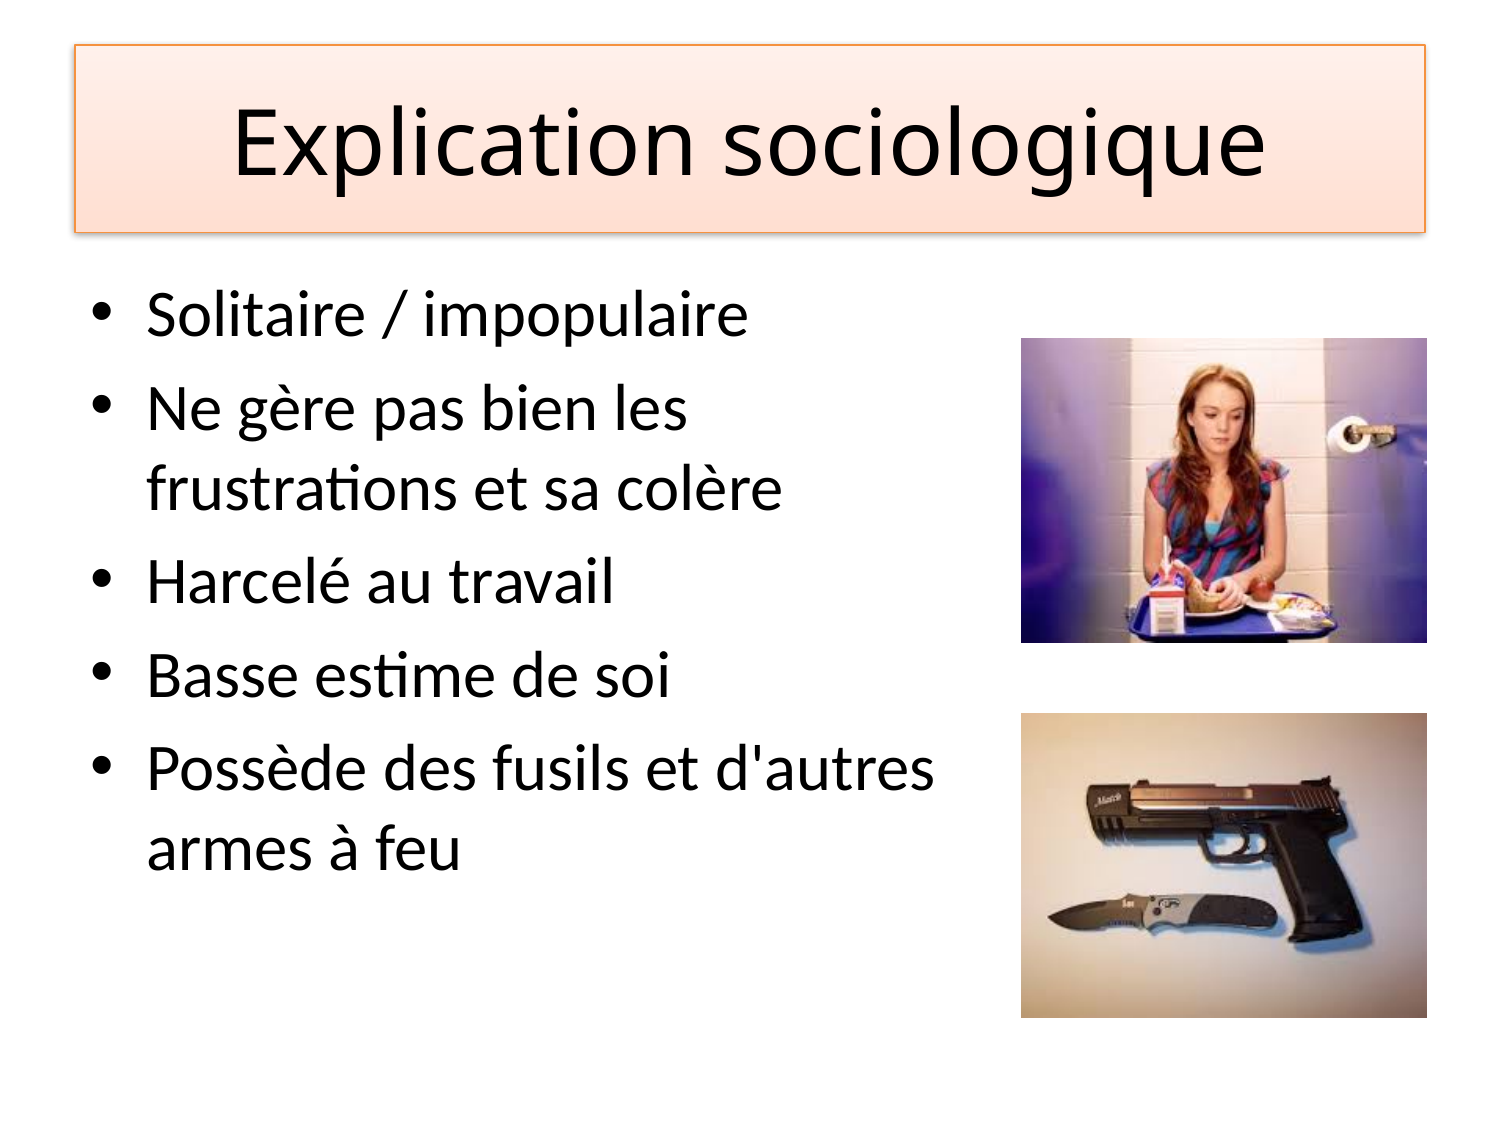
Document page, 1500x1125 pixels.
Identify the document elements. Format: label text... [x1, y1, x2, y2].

list Solitaire / impopulaire Ne gère pas bien les frustrations et sa colère Harcelé au travail Basse estime de soi Possède des fusils et d'autres armes à feu [75, 262, 987, 1005]
title Explication sociologique [74, 44, 1426, 233]
picture [1021, 713, 1427, 1018]
picture [1021, 337, 1427, 643]
